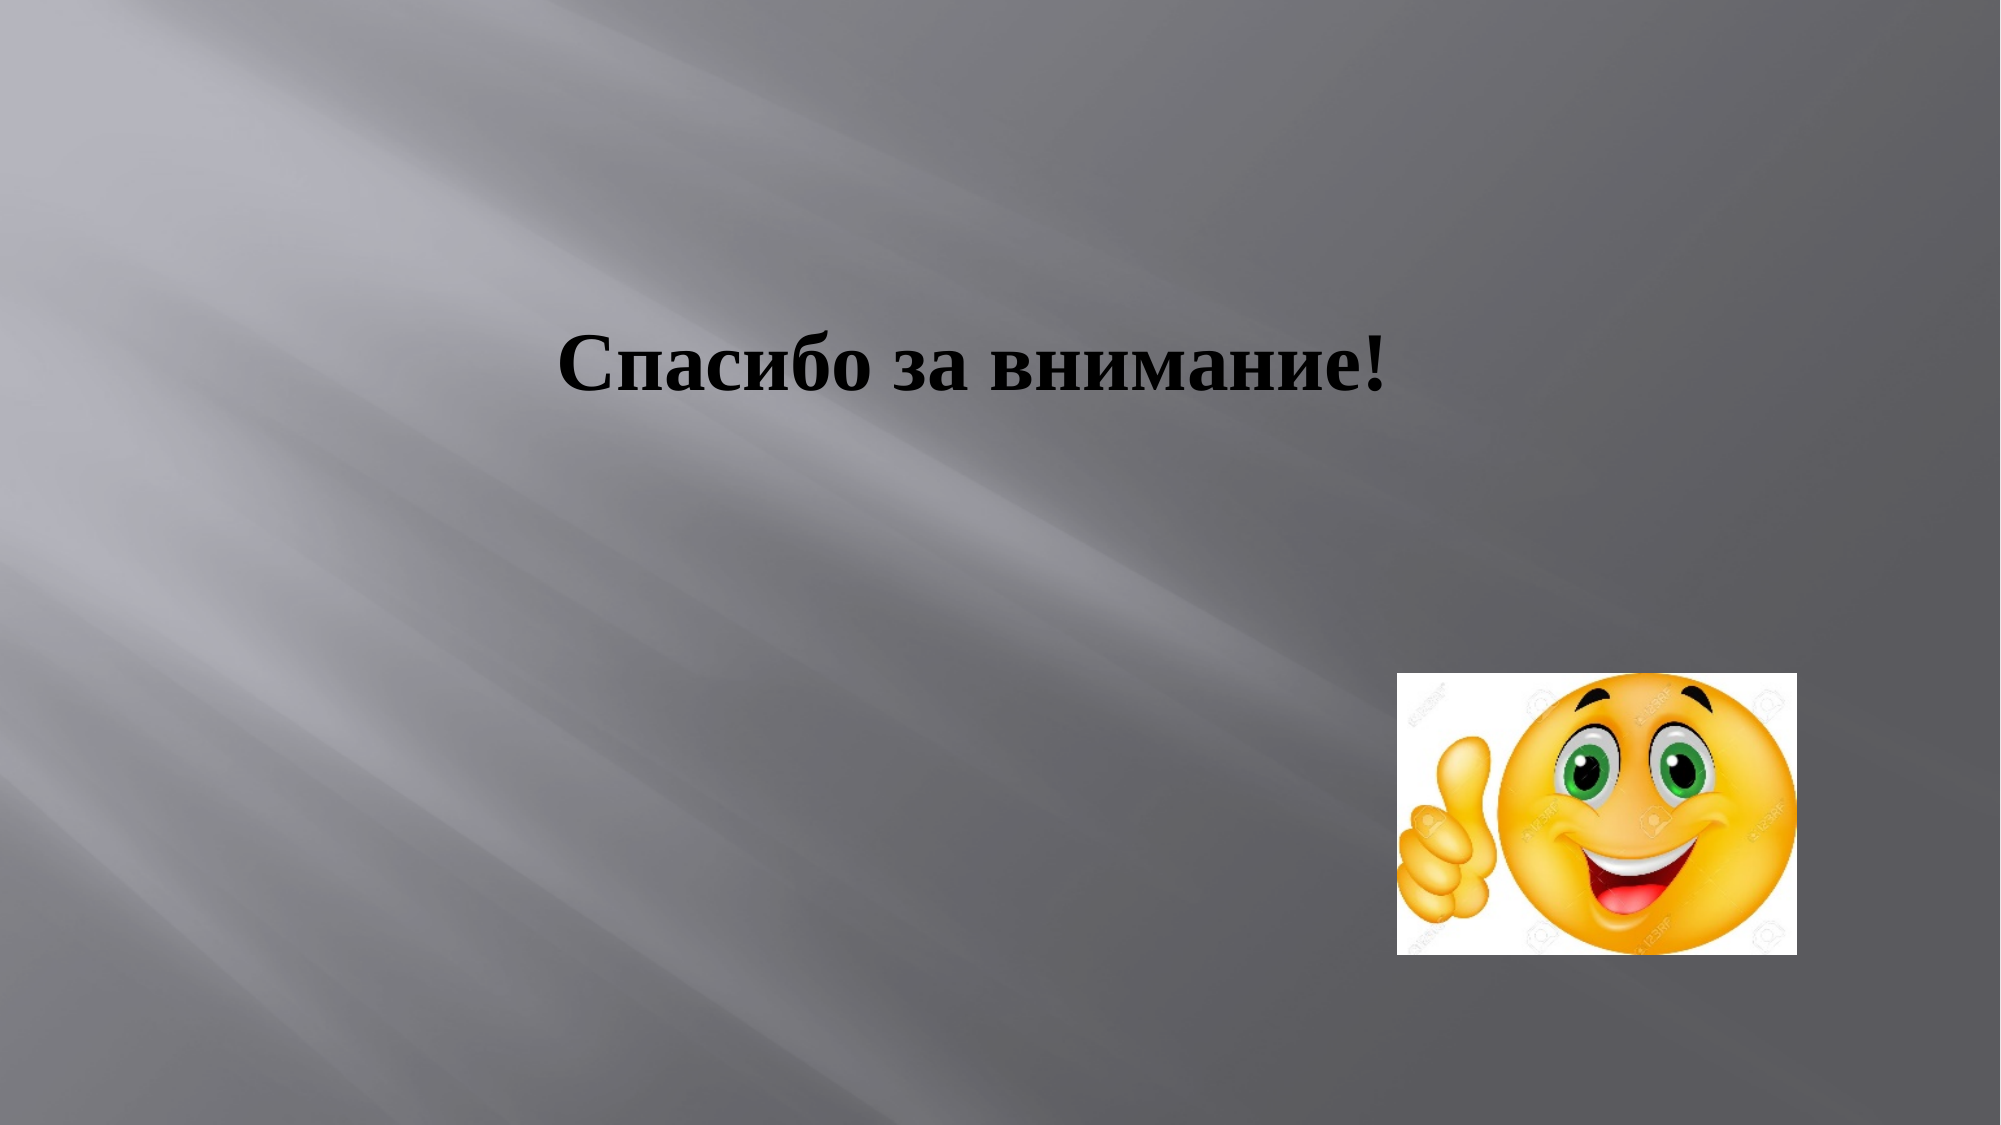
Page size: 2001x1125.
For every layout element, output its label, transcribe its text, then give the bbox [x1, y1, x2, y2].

picture [1397, 672, 1797, 956]
text_box Спасибо за внимание! [541, 299, 1747, 415]
